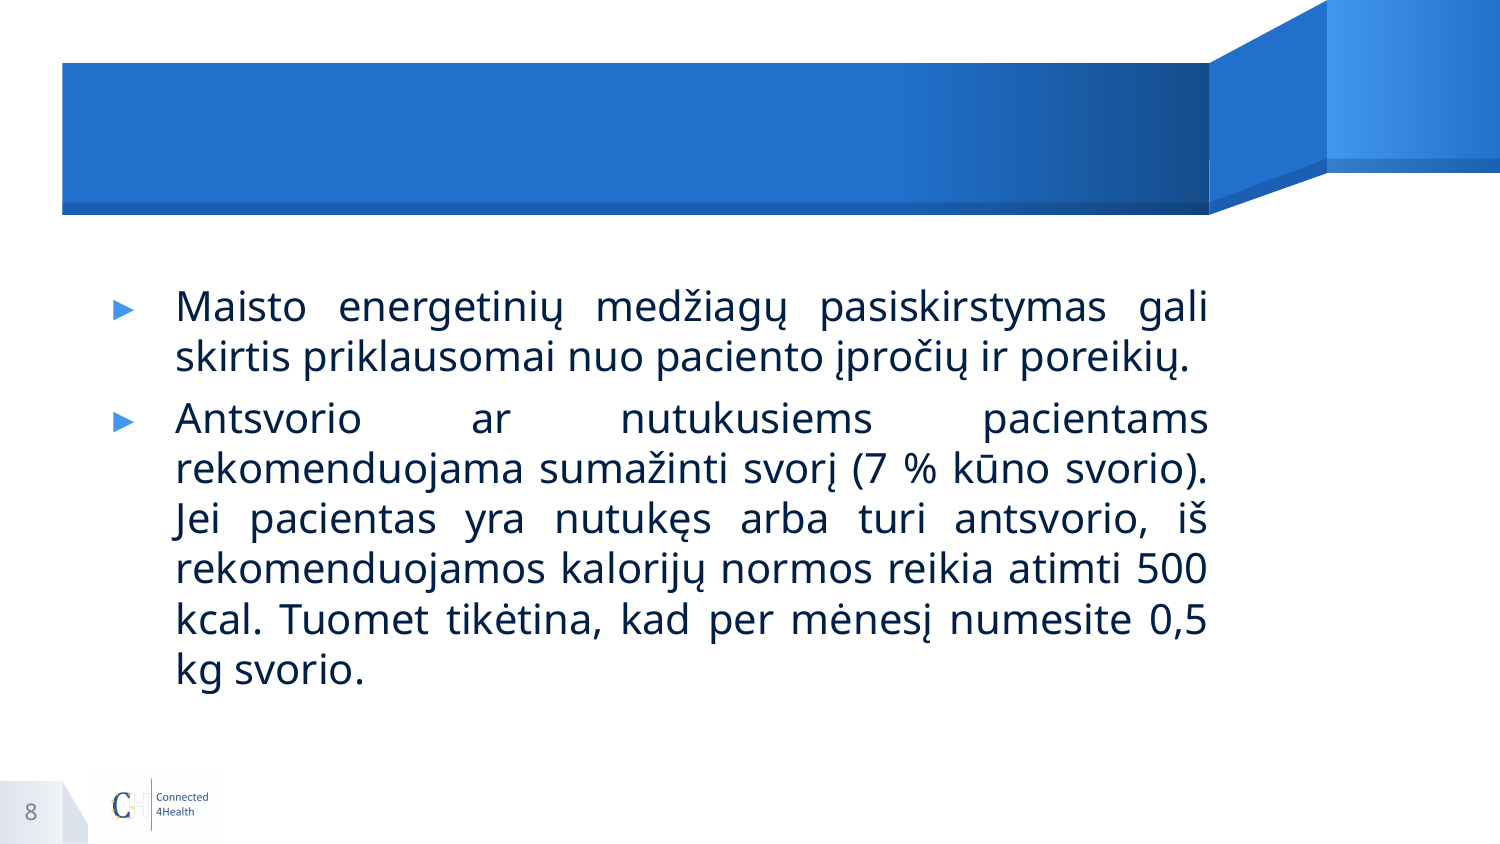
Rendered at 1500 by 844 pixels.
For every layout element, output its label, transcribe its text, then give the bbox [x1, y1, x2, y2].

slide_number 8 [0, 781, 63, 844]
picture [88, 769, 220, 844]
list Maisto energetinių medžiagų pasiskirstymas gali skirtis priklausomai nuo paciento įpročių ir poreikių. Antsvorio ar nutukusiems pacientams rekomenduojama sumažinti svorį (7 % kūno svorio). Jei pacientas yra nutukęs arba turi antsvorio, iš rekomenduojamos kalorijų normos reikia atimti 500 kcal. Tuomet tikėtina, kad per mėnesį numesite 0,5 kg svorio. [100, 279, 1210, 744]
